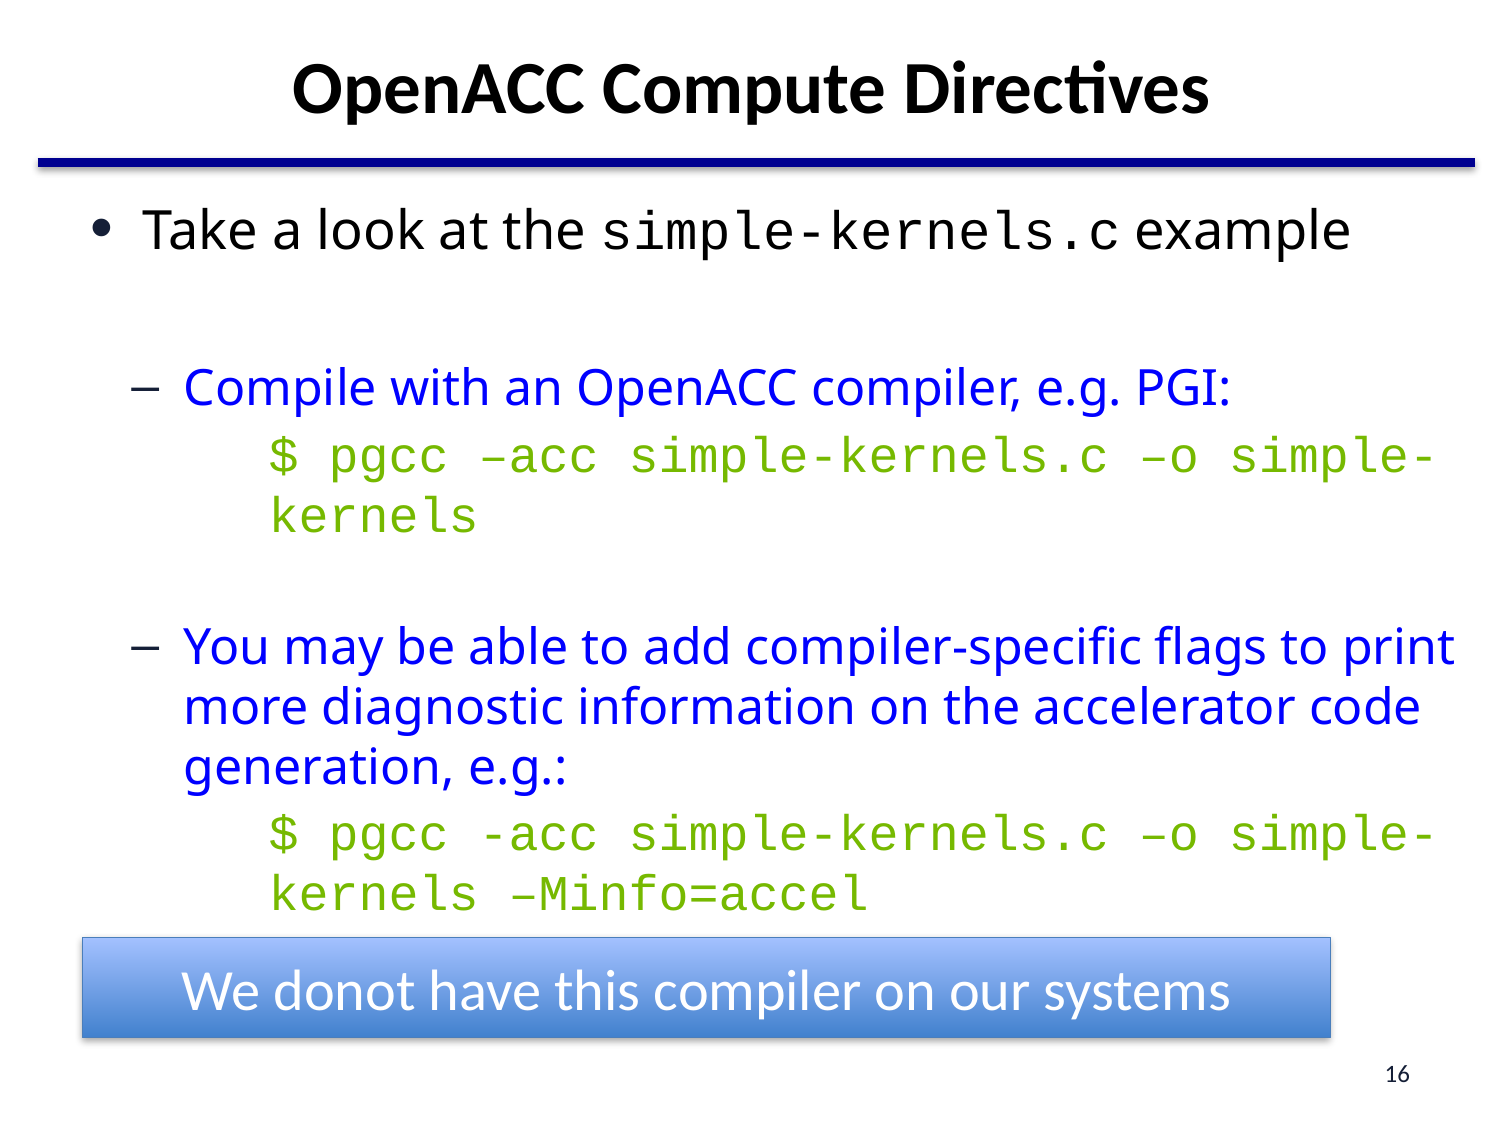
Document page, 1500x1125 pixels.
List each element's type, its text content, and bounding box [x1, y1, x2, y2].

slide_number 16 [1074, 1042, 1425, 1103]
list Take a look at the simple-kernels.c example Compile with an OpenACC compiler, e.g. PGI: $ pgcc –acc simple-kernels.c –o simple-kernels You may be able to add compiler-specific flags to print more diagnostic information on the accelerator code generation, e.g.: $ pgcc -acc simple-kernels.c –o simple-kernels –Minfo=accel [75, 187, 1475, 1043]
text_box We donot have this compiler on our systems [82, 937, 1331, 1038]
title OpenACC Compute Directives [77, 24, 1428, 143]
